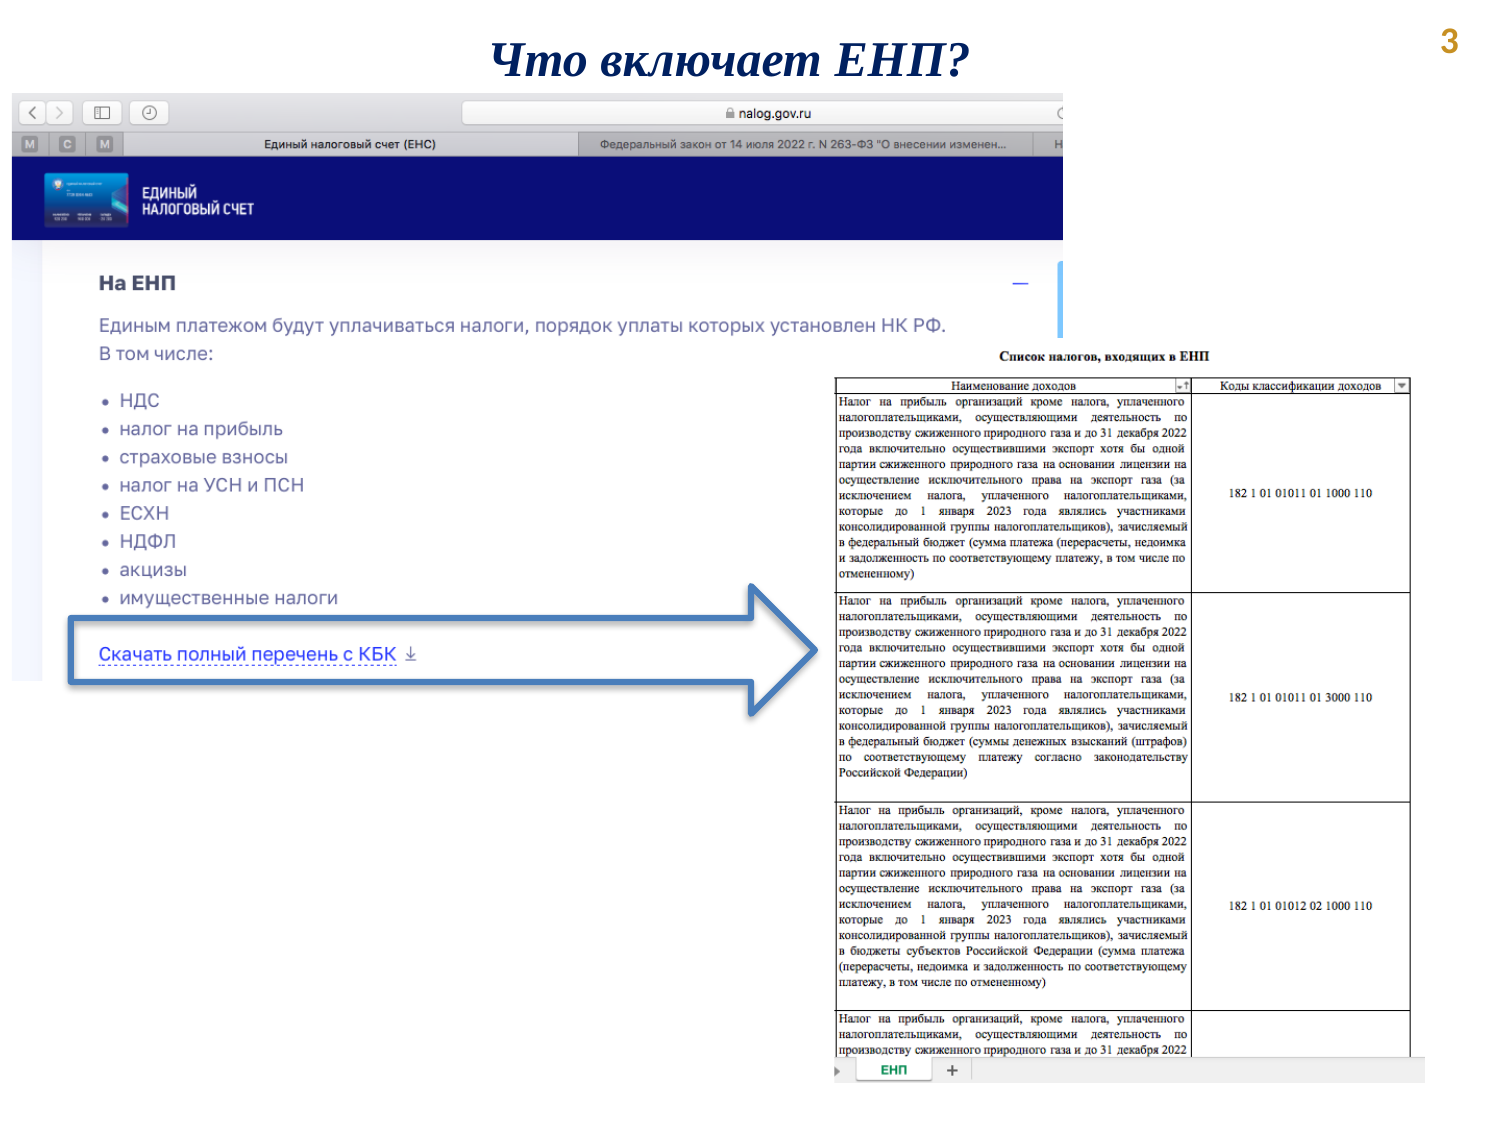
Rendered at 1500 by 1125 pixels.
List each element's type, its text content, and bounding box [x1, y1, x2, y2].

text_box [750, 689, 778, 715]
text_box 3 [1424, 8, 1500, 69]
picture [11, 93, 1426, 1083]
text_box Что включает ЕНП? [88, 19, 1371, 94]
